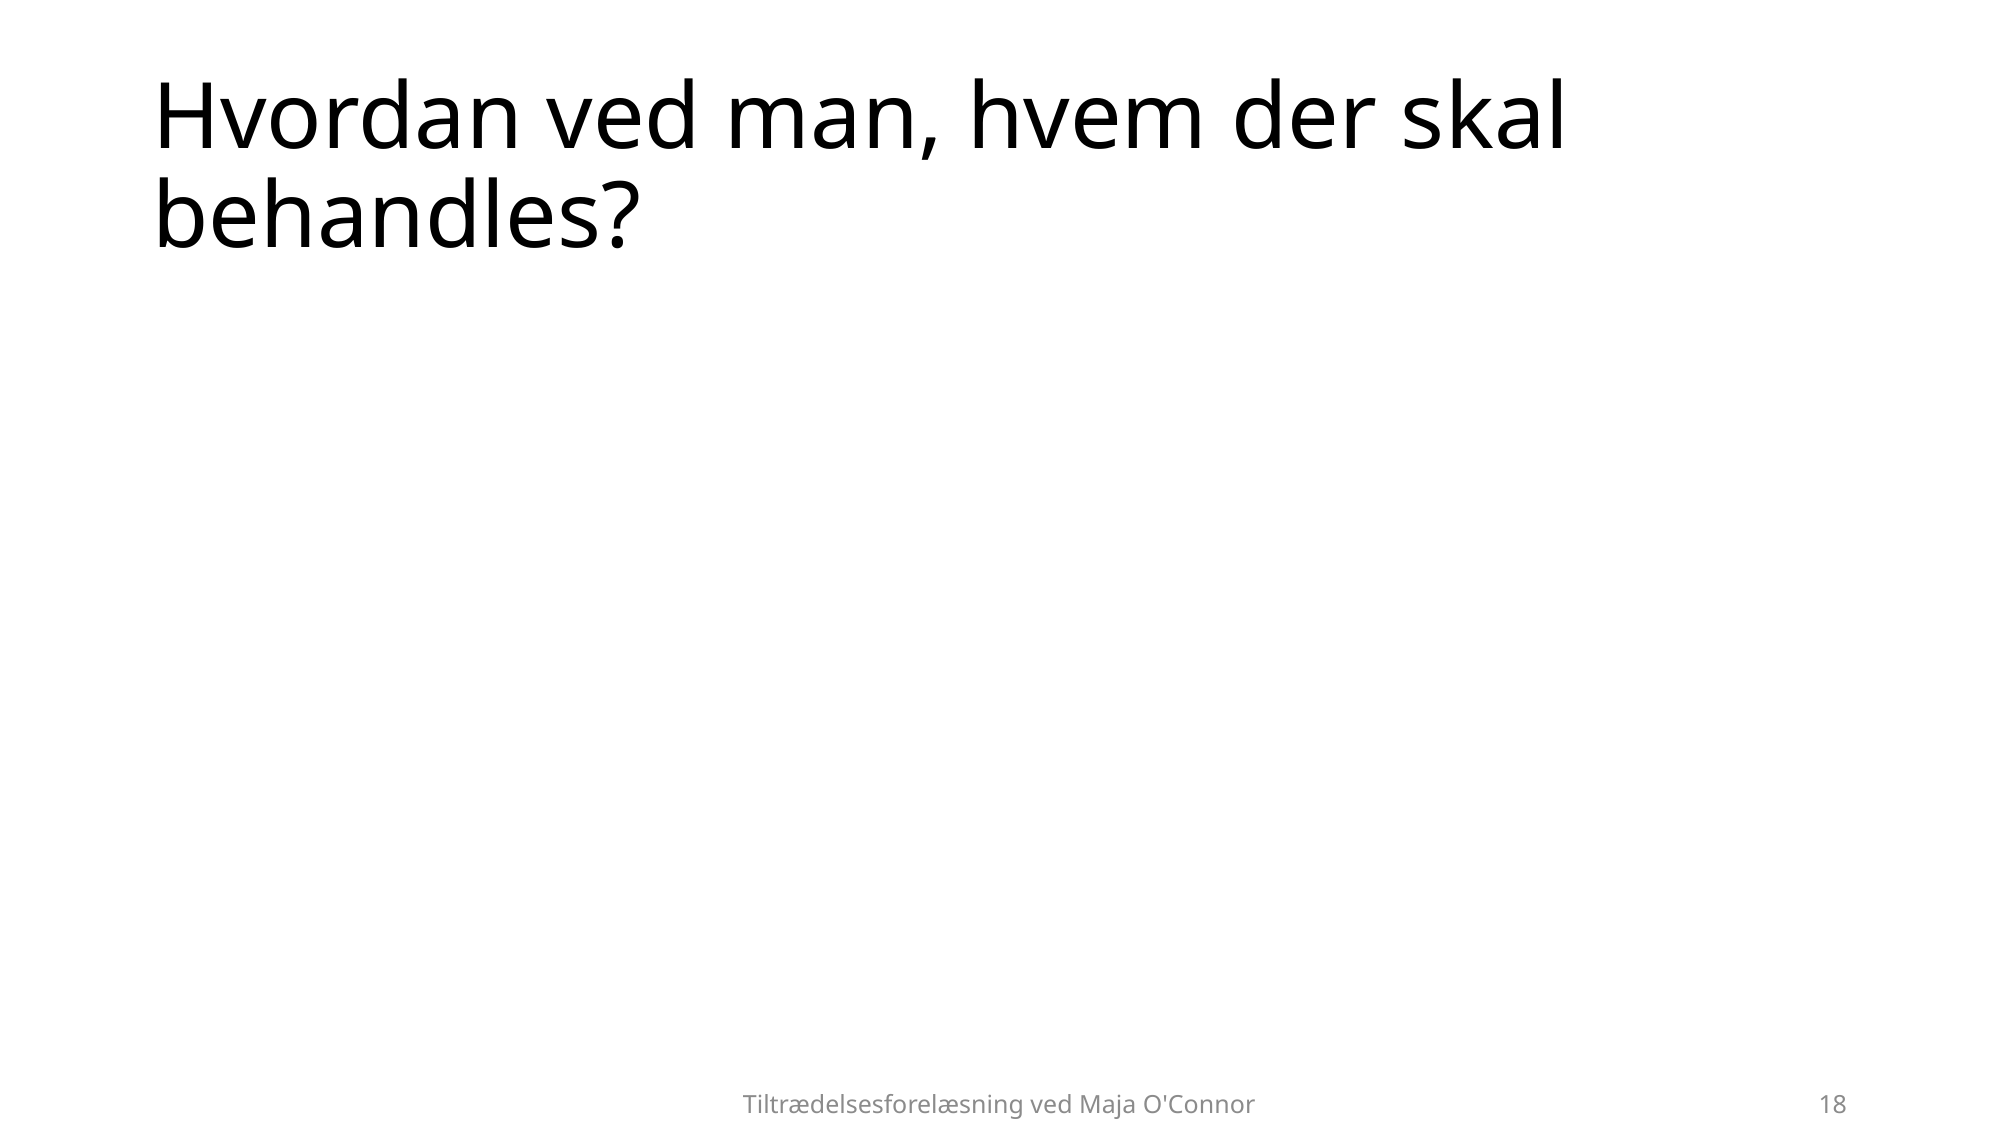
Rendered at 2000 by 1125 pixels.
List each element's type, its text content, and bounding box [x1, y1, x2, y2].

slide_number 18 [1412, 1042, 1862, 1103]
footer Tiltrædelsesforelæsning ved Maja O'Connor [662, 1042, 1338, 1103]
title Hvordan ved man, hvem der skal behandles? [137, 59, 1862, 278]
